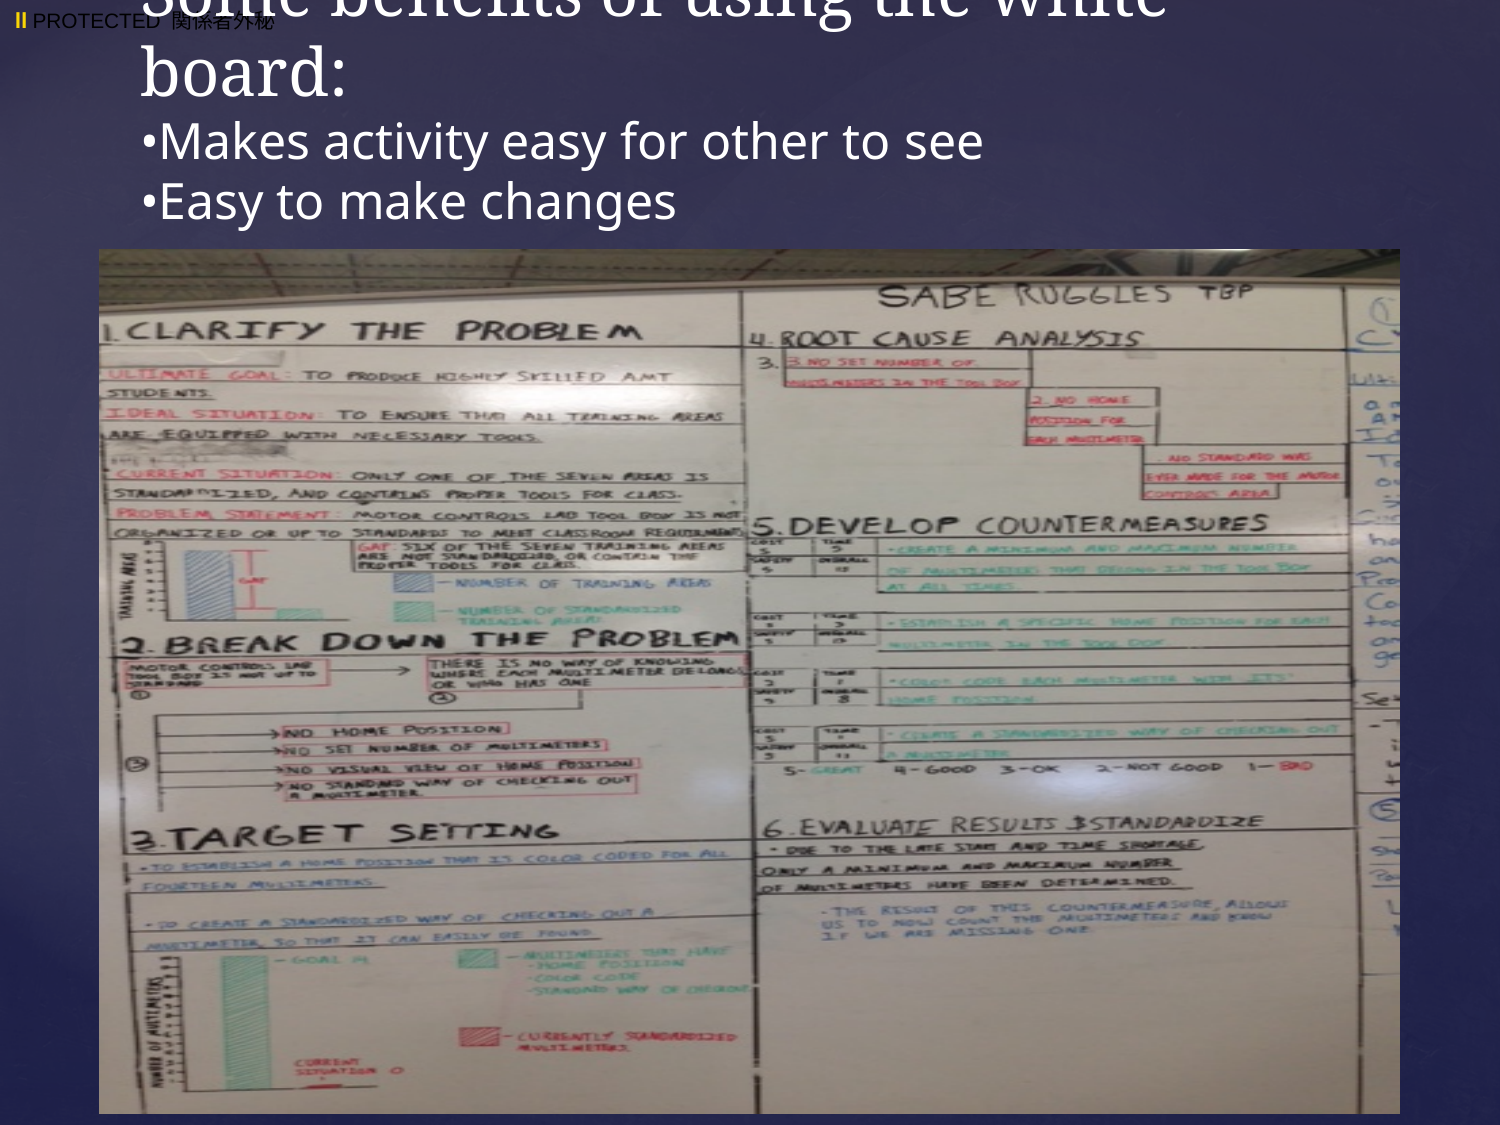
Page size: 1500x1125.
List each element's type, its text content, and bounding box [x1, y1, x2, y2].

title Some benefits of using the white board: •Makes activity easy for other to see •Easy to make changes [125, 62, 1363, 238]
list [99, 249, 1401, 1114]
